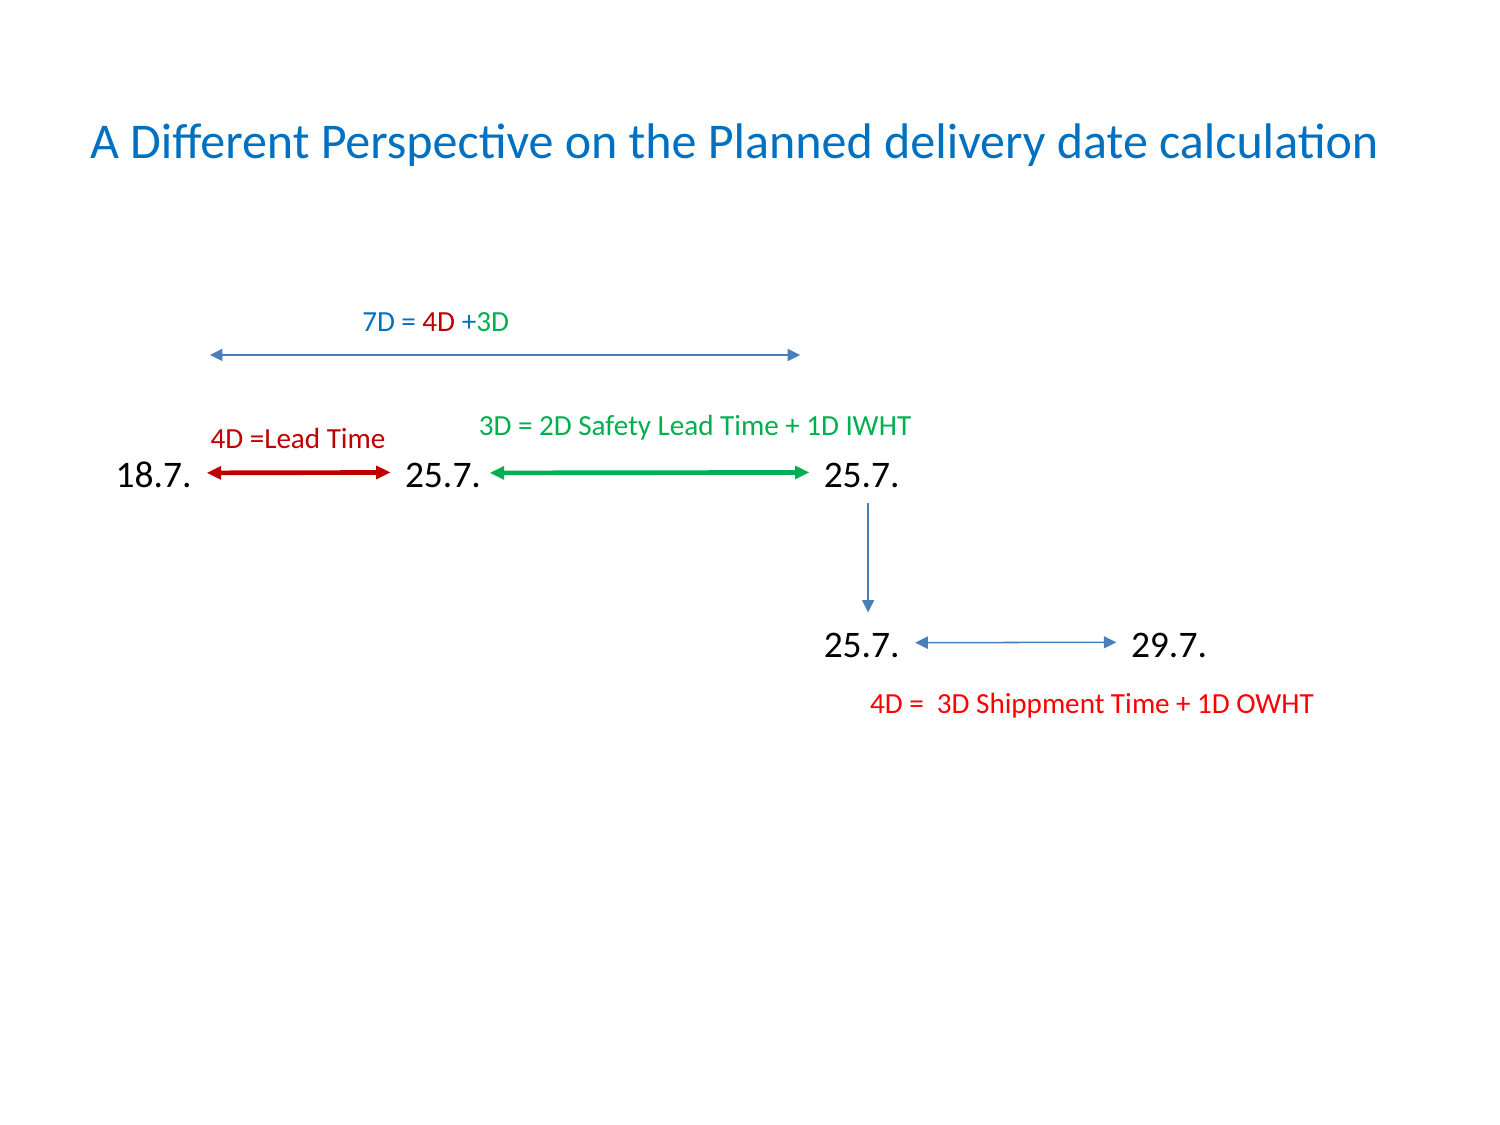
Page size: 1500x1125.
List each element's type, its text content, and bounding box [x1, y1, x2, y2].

text_box 29.7. [1116, 612, 1271, 673]
text_box 18.7. [100, 442, 207, 503]
text_box 25.7. [809, 612, 964, 673]
text_box 4D = 3D Shippment Time + 1D OWHT [848, 677, 1330, 727]
text_box 25.7. [390, 442, 505, 503]
text_box 3D = 2D Safety Lead Time + 1D IWHT [457, 398, 927, 449]
text_box 7D = 4D +3D [347, 295, 525, 345]
text_box 4D =Lead Time [195, 411, 401, 462]
title A Different Perspective on the Planned delivery date calculation [75, 45, 1425, 233]
text_box 25.7. [809, 442, 964, 503]
